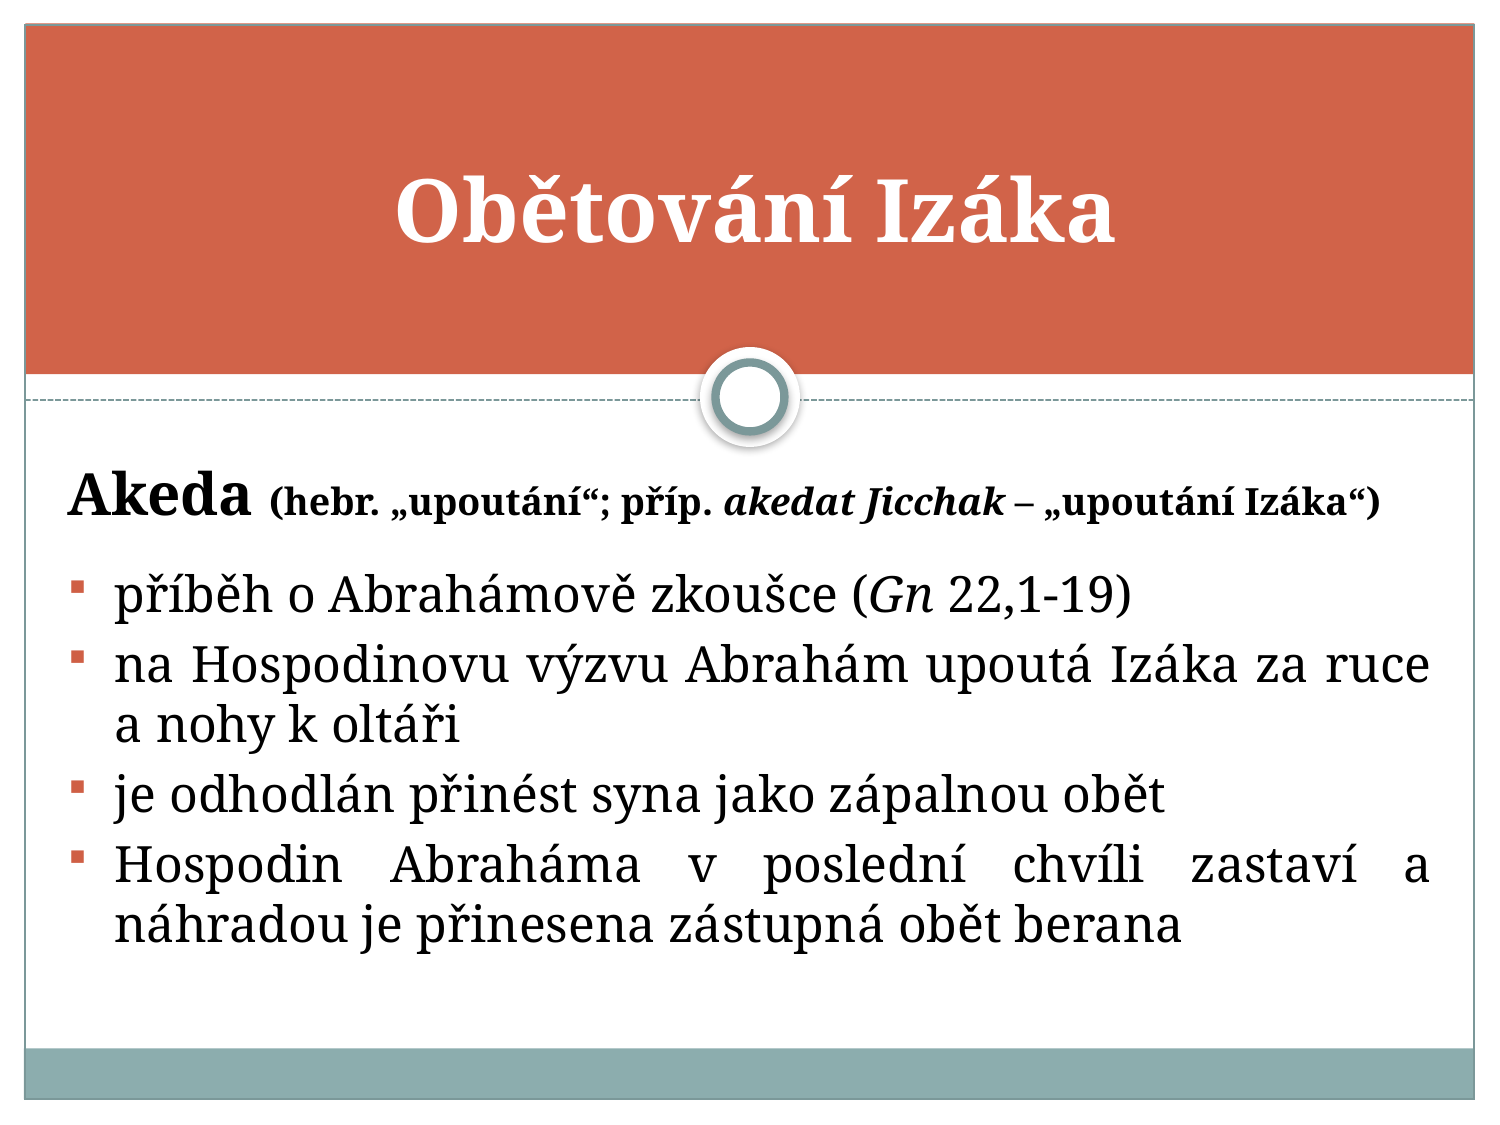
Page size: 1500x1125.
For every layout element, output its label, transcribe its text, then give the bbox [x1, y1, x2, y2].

title Obětování Izáka [118, 87, 1394, 268]
list Akeda (hebr. „upoutání“; příp. akedat Jicchak – „upoutání Izáka“) příběh o Abrahámově zkoušce (Gn 22,1-19) na Hospodinovu výzvu Abrahám upoutá Izáka za ruce a nohy k oltáři je odhodlán přinést syna jako zápalnou obět Hospodin Abraháma v poslední chvíli zastaví a náhradou je přinesena zástupná obět berana [53, 450, 1447, 1000]
